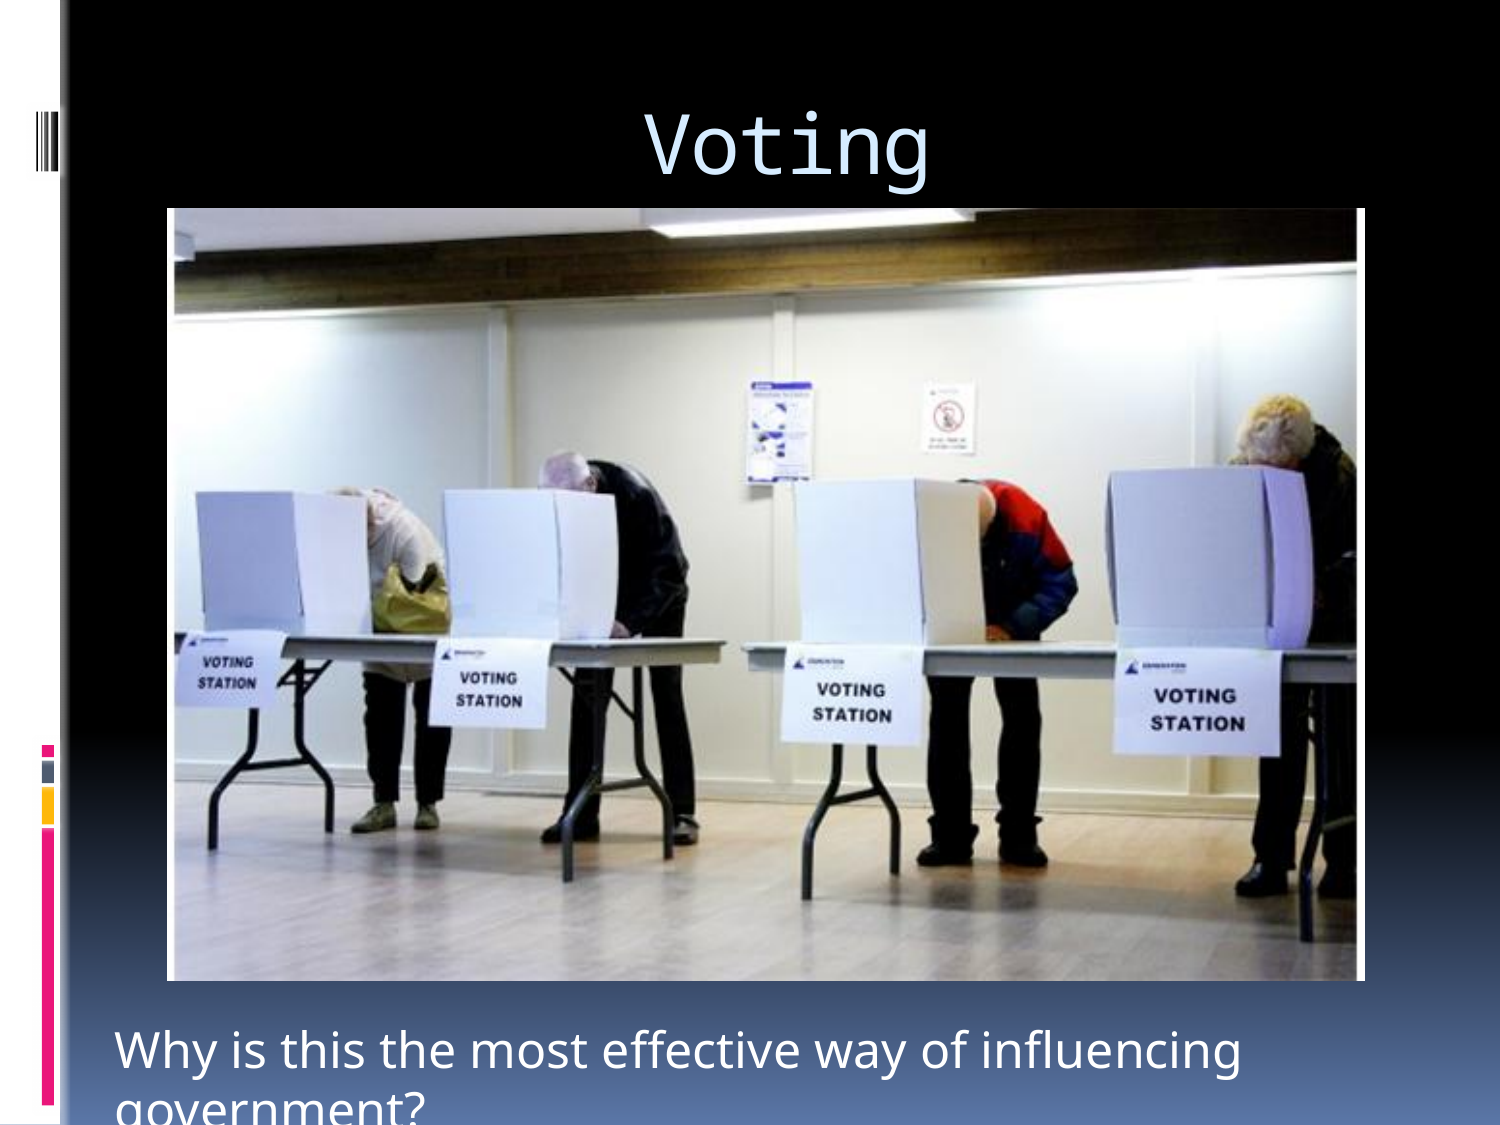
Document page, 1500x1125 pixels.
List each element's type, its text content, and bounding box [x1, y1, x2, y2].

title Voting [150, 83, 1425, 234]
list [167, 207, 1365, 981]
text_box Why is this the most effective way of influencing government? [100, 1011, 1412, 1125]
